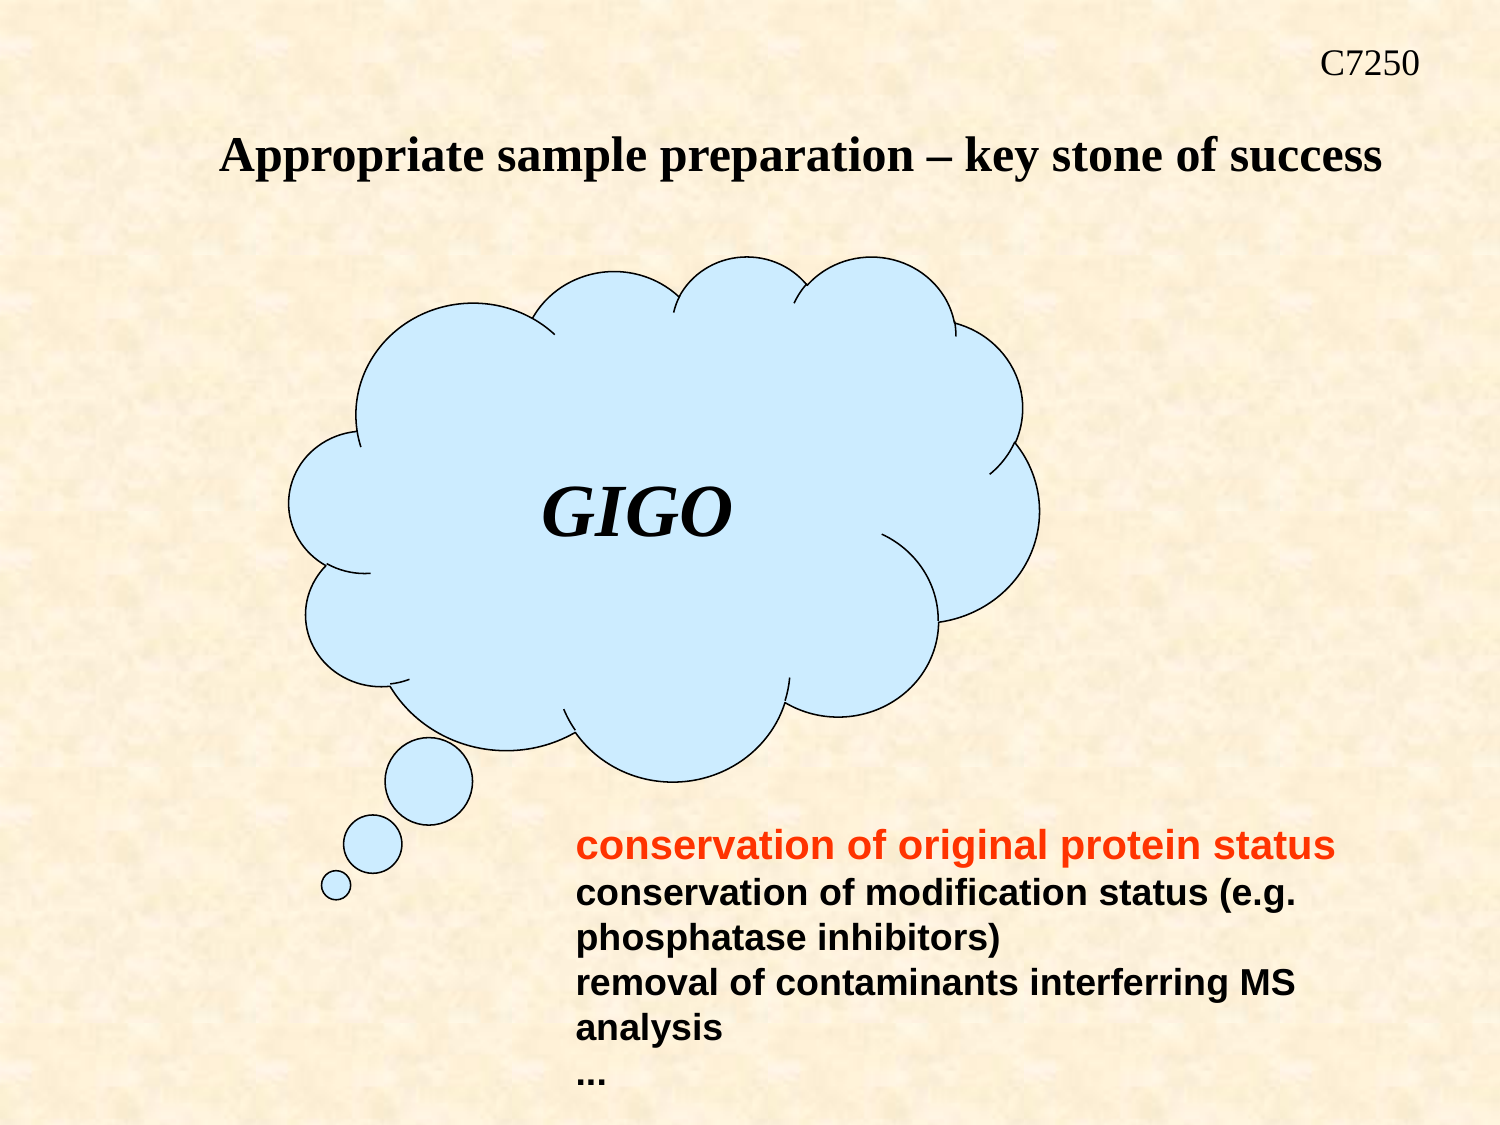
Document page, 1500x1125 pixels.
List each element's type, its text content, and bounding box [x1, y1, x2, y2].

text_box C7250 [1305, 30, 1436, 91]
text_box GIGO [288, 256, 1040, 783]
text_box GIGO [385, 737, 473, 826]
text_box GIGO [343, 814, 402, 874]
text_box conservation of original protein status conservation of modification status (e.g. phosphatase inhibitors) removal of contaminants interferring MS analysis ... [560, 810, 1459, 1101]
text_box GIGO [321, 870, 351, 900]
picture [0, 0, 1500, 1125]
text_box Appropriate sample preparation – key stone of success [204, 113, 1399, 189]
